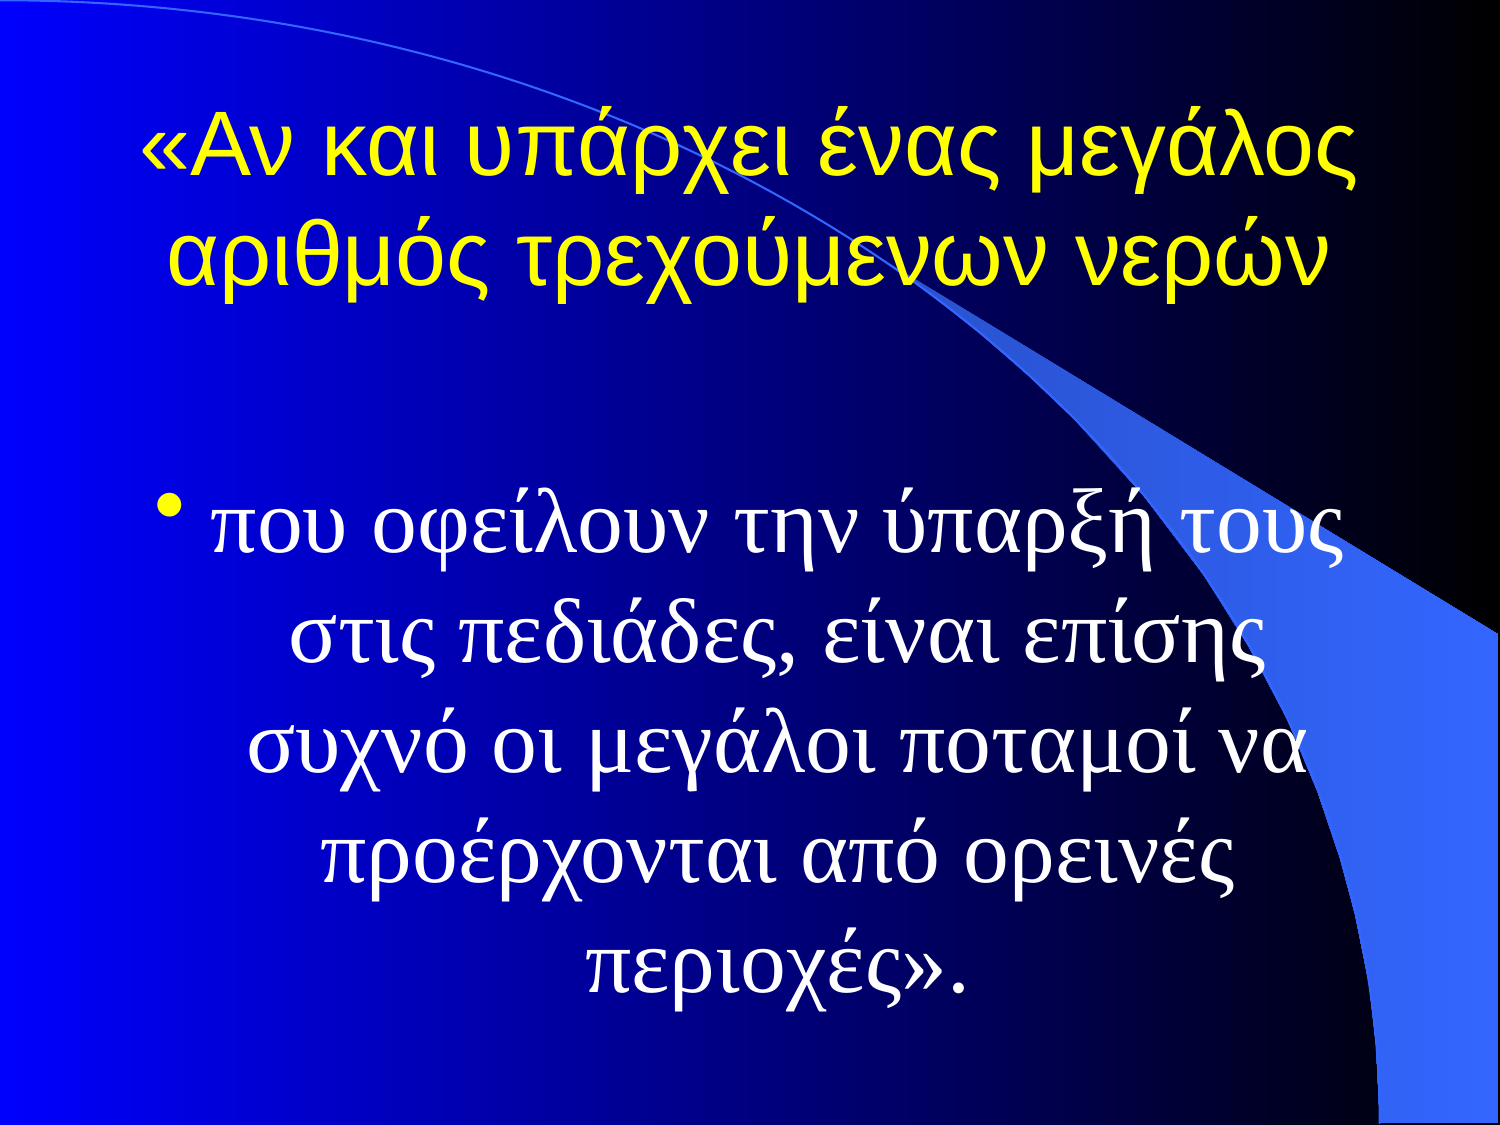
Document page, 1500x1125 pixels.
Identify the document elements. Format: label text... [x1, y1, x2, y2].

title «Αν και υπάρχει ένας μεγάλος αριθμός τρεχούμενων νερών [112, 99, 1388, 288]
list που οφείλουν την ύπαρξή τους στις πεδιάδες, είναι επίσης συχνό οι μεγάλοι ποταμοί να προέρχονται από ορεινές περιοχές». [112, 324, 1388, 1000]
